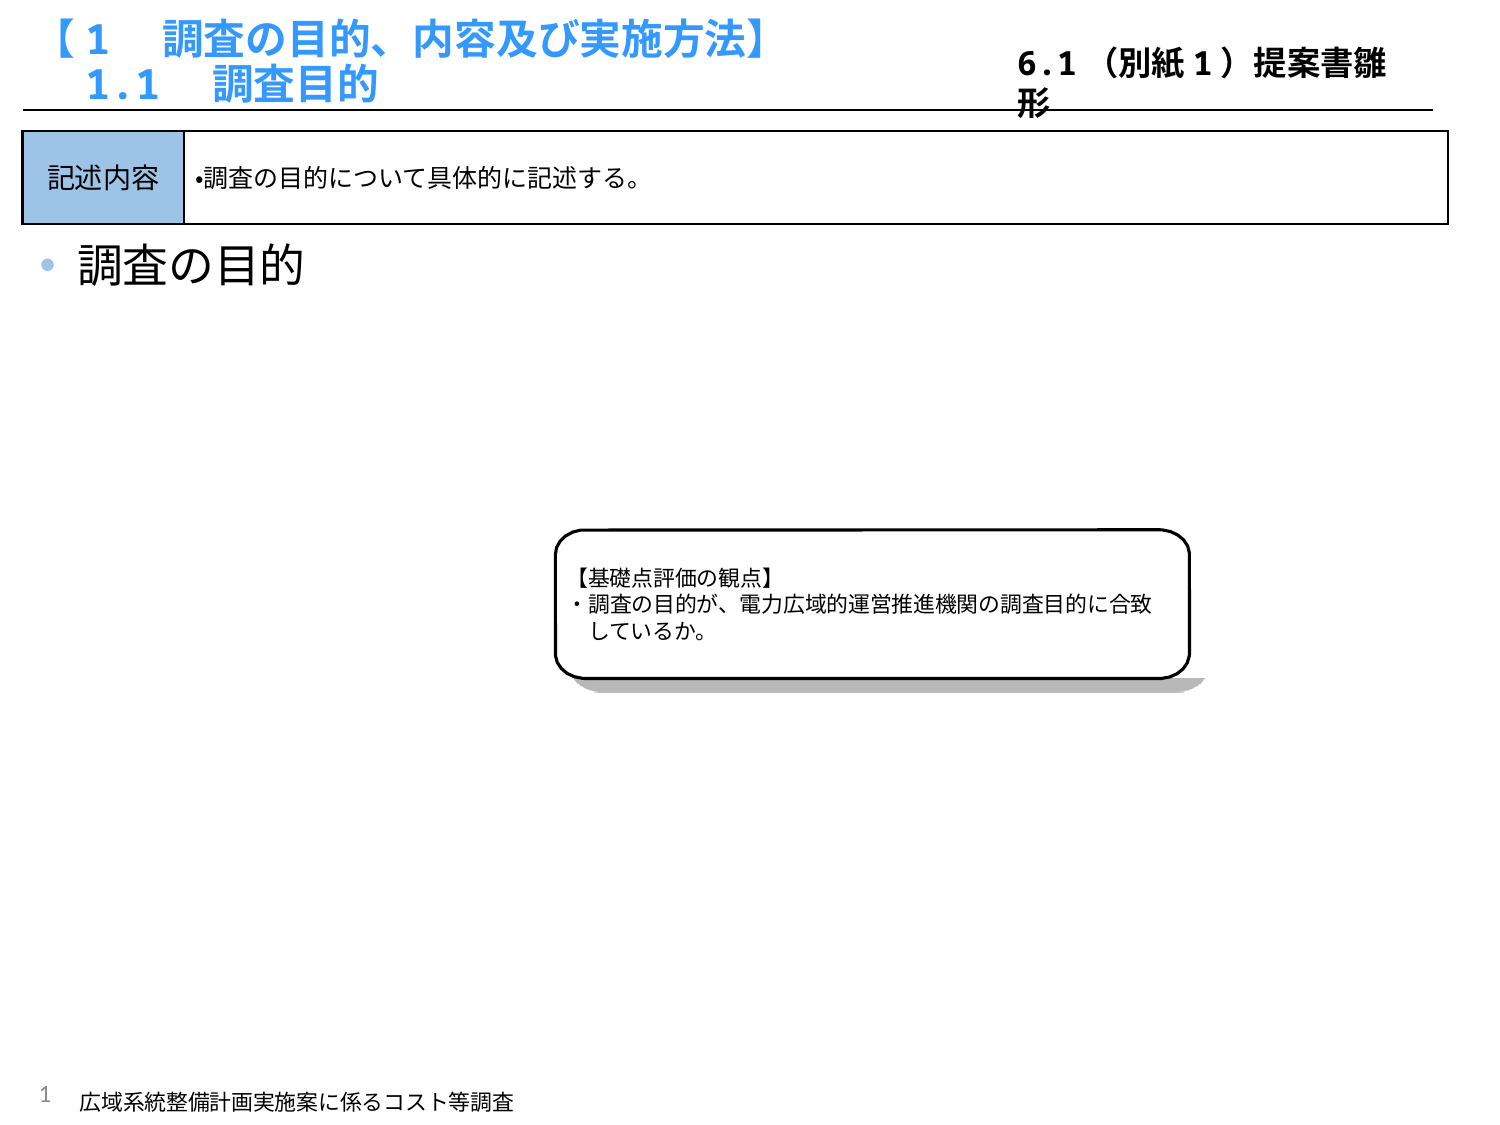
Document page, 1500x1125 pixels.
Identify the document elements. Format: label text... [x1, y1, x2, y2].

text_box 6.1（別紙1）提案書雛形 [1002, 35, 1427, 130]
title 【1 調査の目的、内容及び実施方法】 1.1 調査目的 [18, 14, 1472, 112]
slide_number 7 [0, 1062, 59, 1122]
text_box 記述内容 [21, 130, 185, 225]
list 調査の目的 [24, 235, 1470, 1055]
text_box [555, 529, 1208, 693]
text_box ・調査の目的について具体的に記述する。 [185, 130, 1449, 225]
